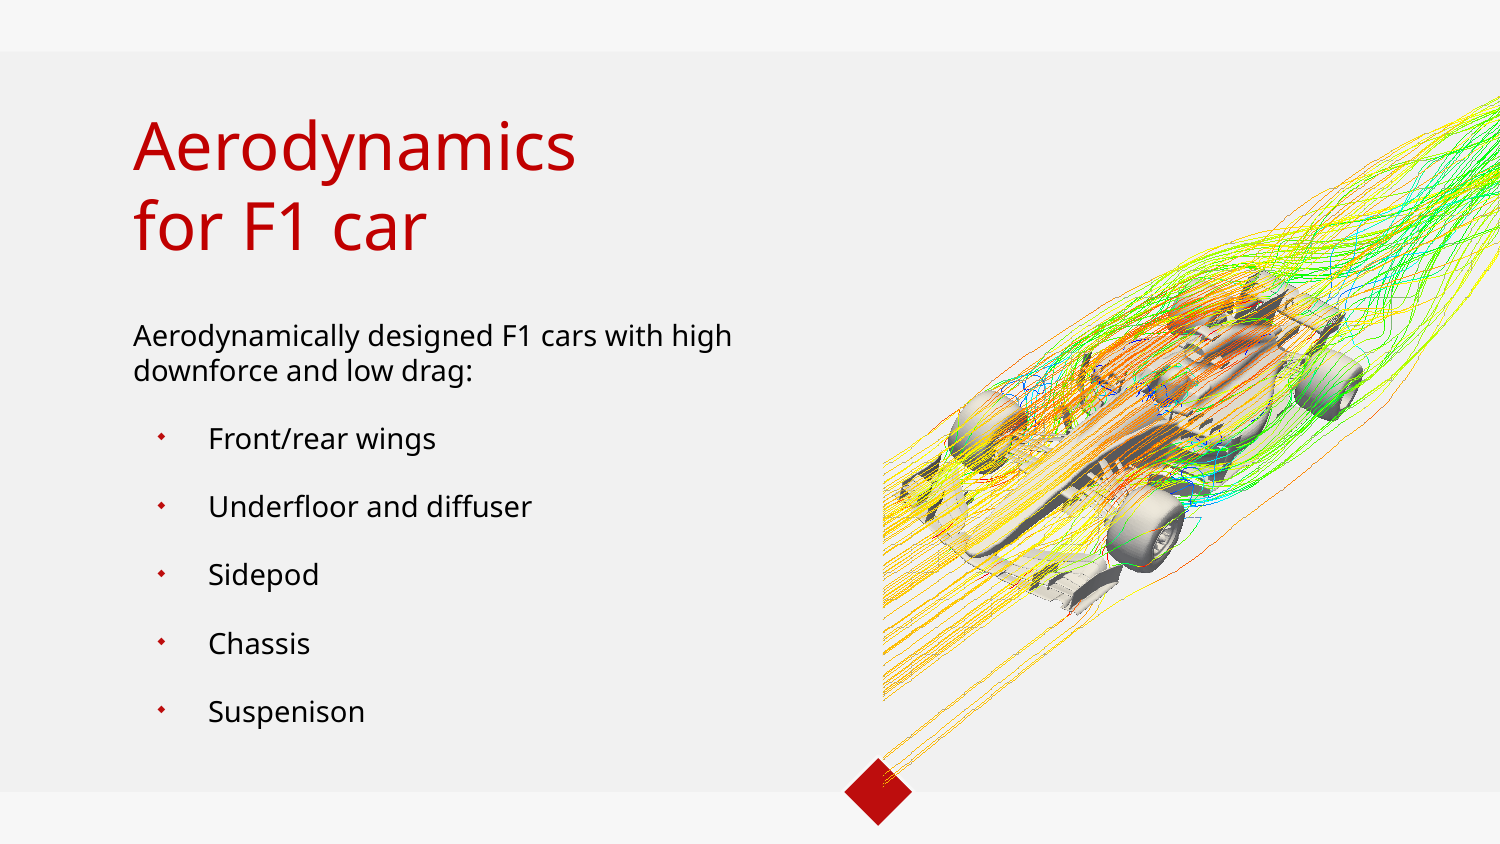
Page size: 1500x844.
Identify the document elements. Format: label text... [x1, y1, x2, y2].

list Aerodynamically designed F1 cars with high downforce and low drag: Front/rear wings Underfloor and diffuser Sidepod Chassis Suspenison [118, 301, 851, 718]
text_box [841, 756, 907, 829]
picture [882, 51, 1500, 793]
title Aerodynamics for F1 car [118, 85, 644, 279]
